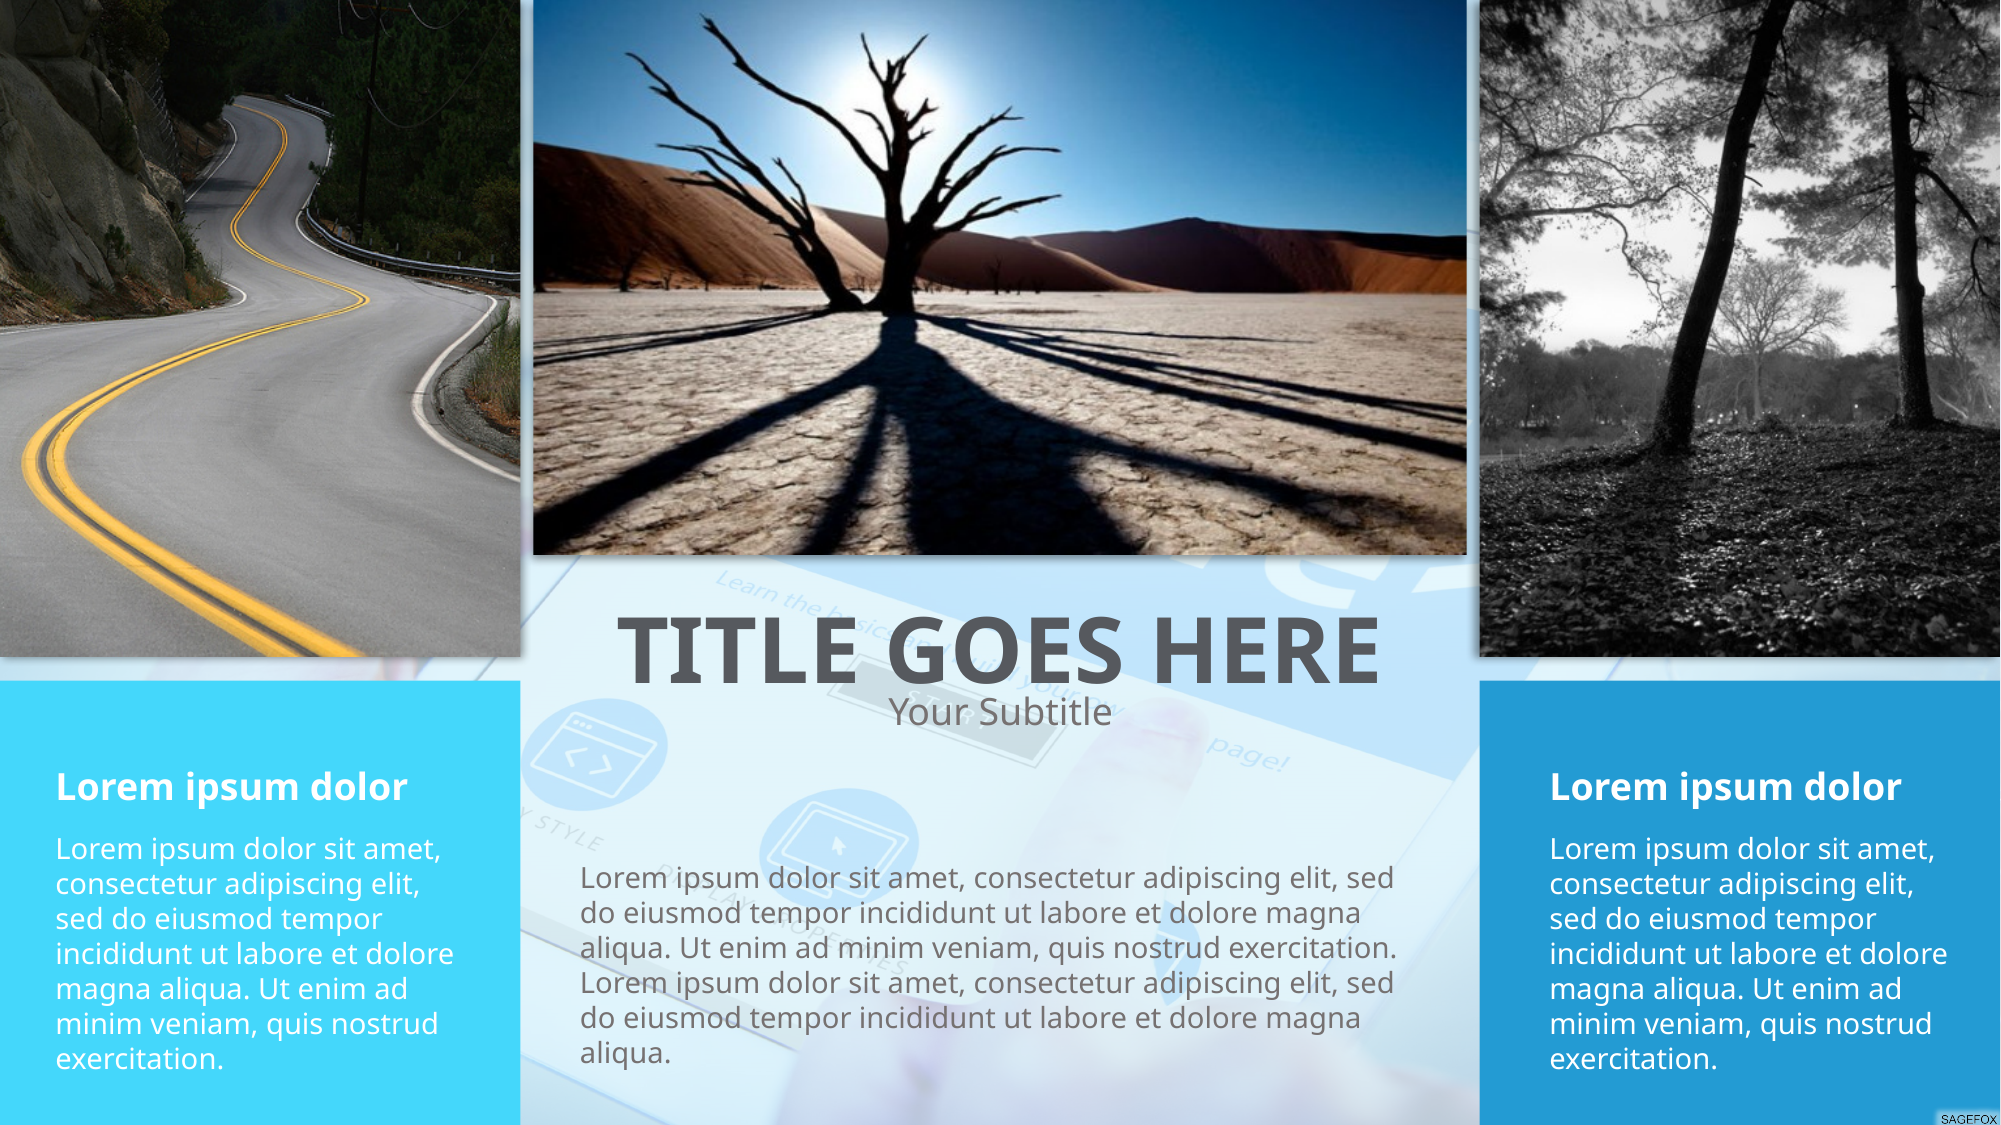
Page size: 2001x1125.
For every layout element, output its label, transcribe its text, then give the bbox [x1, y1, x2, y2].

text_box [1479, 0, 2000, 657]
text_box [1479, 680, 2000, 1125]
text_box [40, 755, 480, 1051]
text_box [0, 0, 521, 657]
text_box [0, 680, 521, 1125]
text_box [548, 584, 1452, 742]
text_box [1534, 755, 1974, 1051]
text_box [532, 0, 1468, 555]
picture [1938, 1114, 1999, 1125]
text_box Lorem ipsum dolor sit amet, consectetur adipiscing elit, sed do eiusmod tempor incididunt ut labore et dolore magna aliqua. Ut enim ad minim veniam, quis nostrud exercitation. Lorem ipsum dolor sit amet, consectetur adipiscing elit, sed do eiusmod tempor incididunt ut labore et dolore magna aliqua. [565, 852, 1452, 1077]
